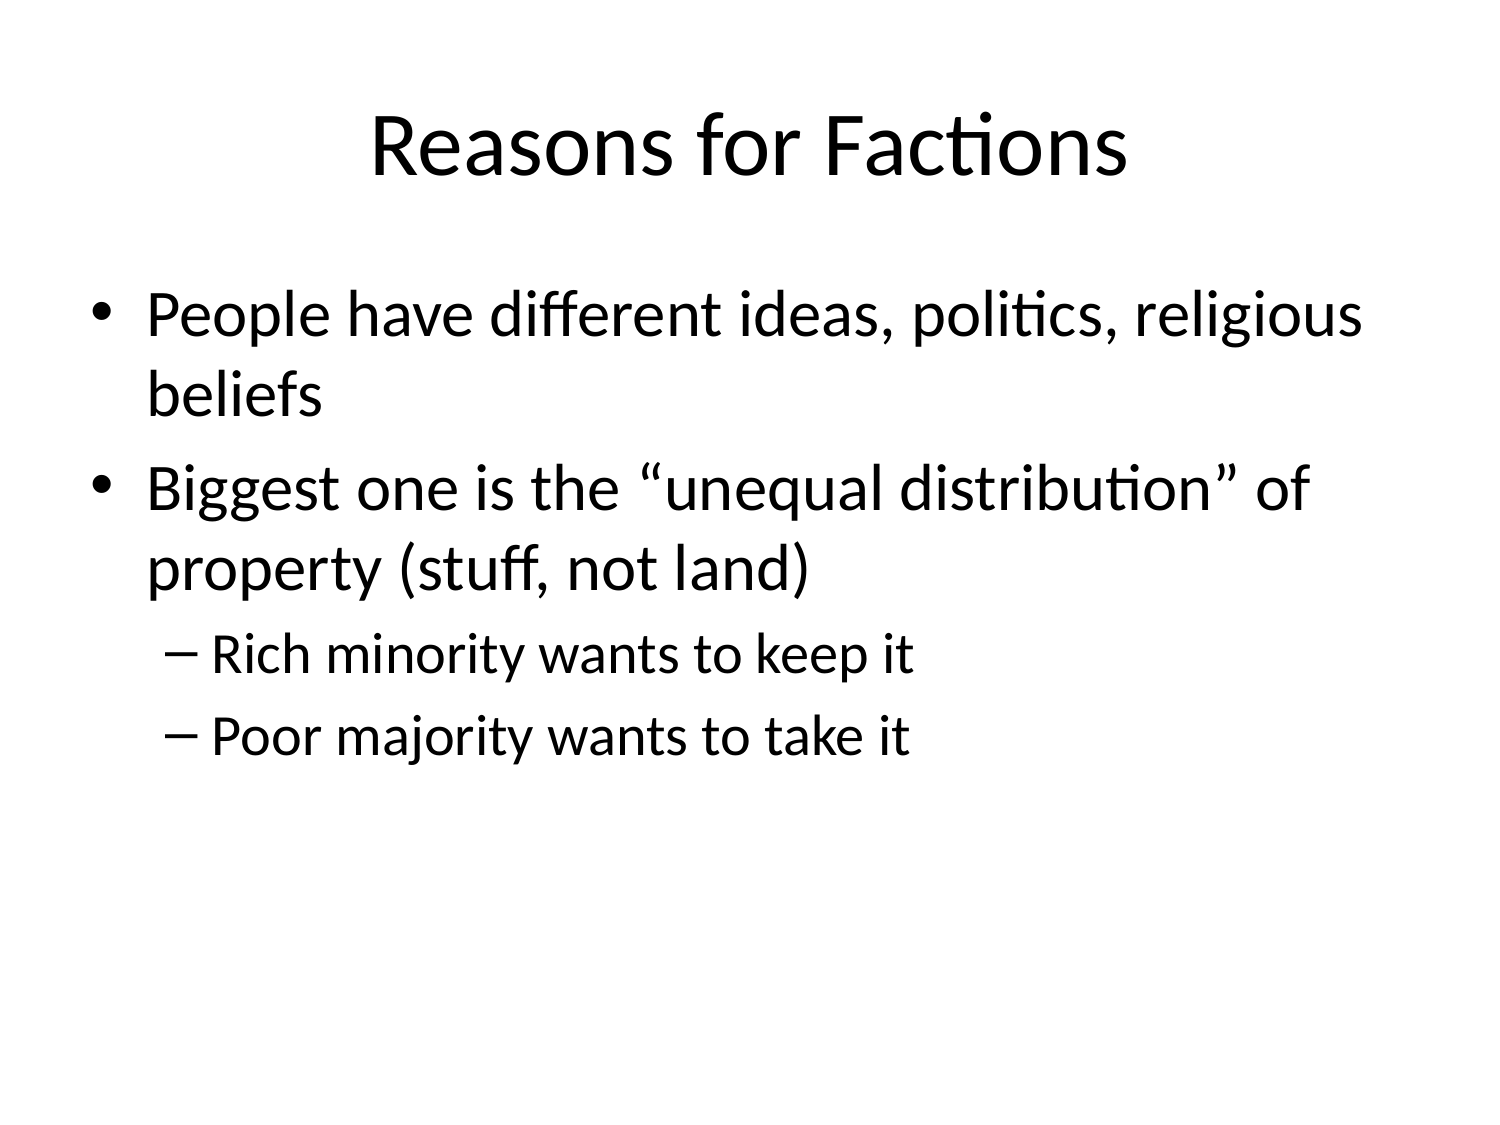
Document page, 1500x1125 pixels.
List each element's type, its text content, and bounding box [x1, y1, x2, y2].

list People have different ideas, politics, religious beliefs Biggest one is the “unequal distribution” of property (stuff, not land) Rich minority wants to keep it Poor majority wants to take it [75, 262, 1425, 1005]
title Reasons for Factions [75, 45, 1425, 233]
